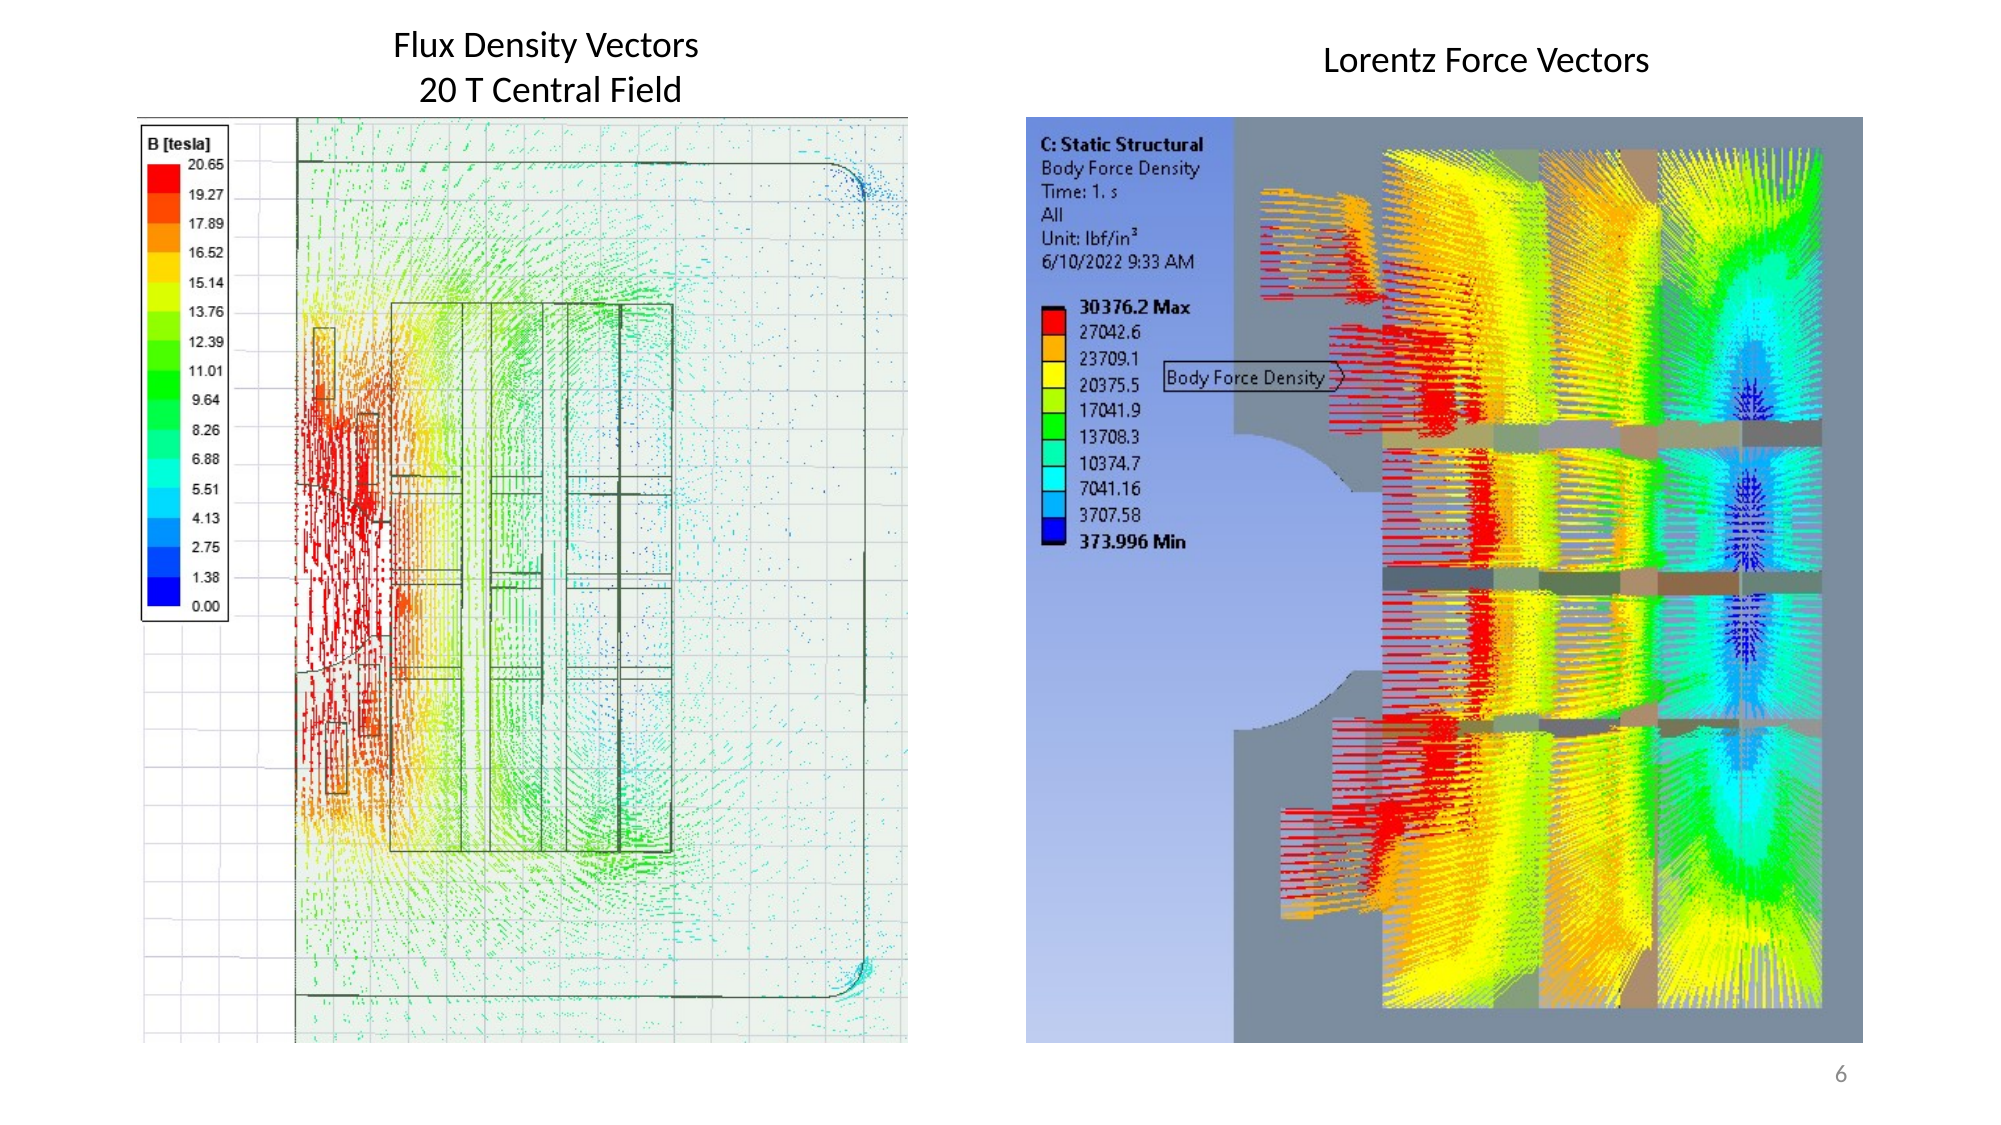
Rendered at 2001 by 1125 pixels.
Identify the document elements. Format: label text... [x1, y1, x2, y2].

text_box Lorentz Force Vectors [1308, 27, 1666, 88]
text_box Flux Density Vectors 20 T Central Field [378, 12, 723, 117]
picture [1026, 117, 1863, 1043]
picture [137, 117, 908, 1043]
slide_number 6 [1412, 1043, 1863, 1103]
